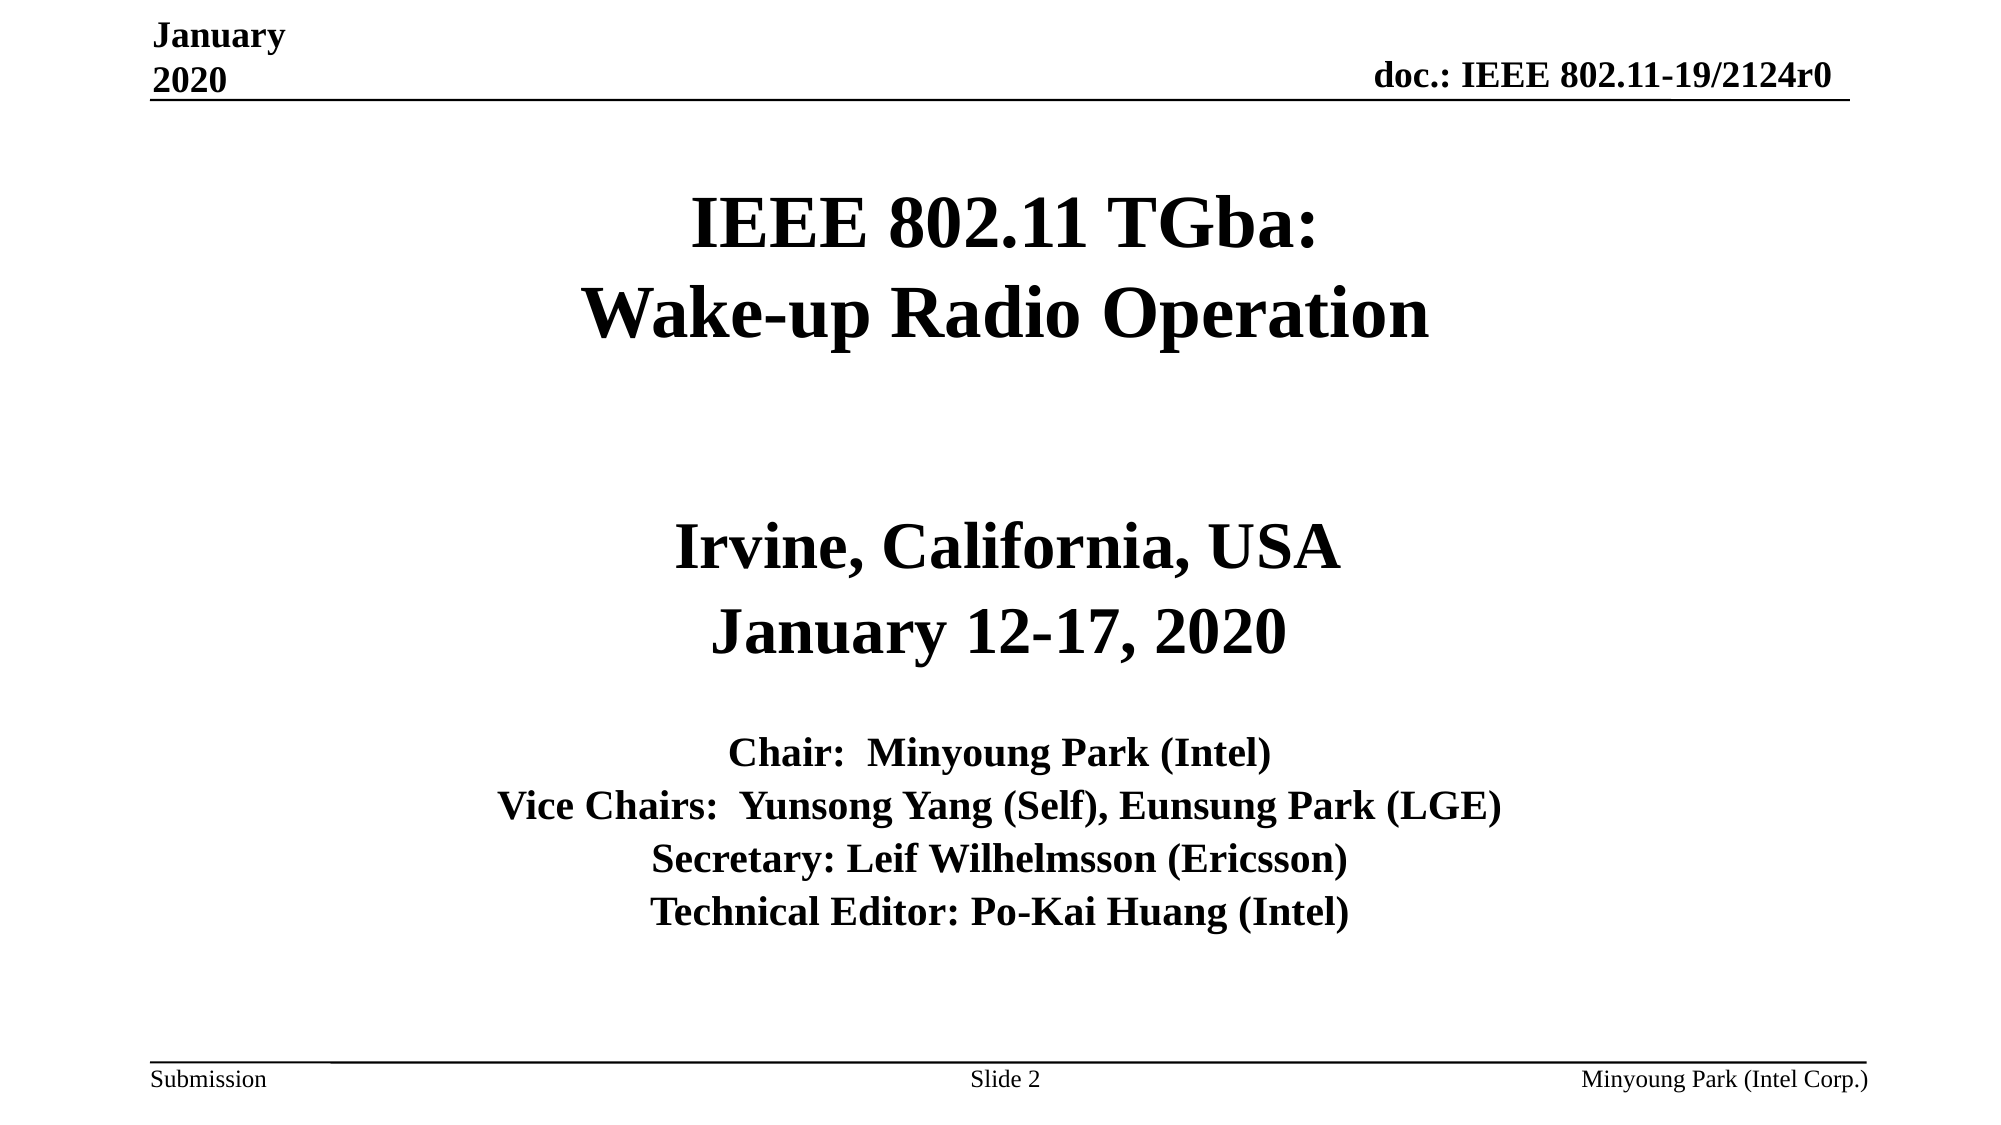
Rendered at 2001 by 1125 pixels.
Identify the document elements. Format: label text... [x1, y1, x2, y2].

slide_number Slide 2 [969, 1061, 1042, 1093]
title IEEE 802.11 TGba: Wake-up Radio Operation [367, 175, 1643, 324]
footer Minyoung Park (Intel Corp.) [1266, 1061, 1869, 1093]
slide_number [152, 54, 347, 101]
list Irvine, California, USA January 12-17, 2020 Chair: Minyoung Park (Intel) Vice Chairs: Yunsong Yang (Self), Eunsung Park (LGE) Secretary: Leif Wilhelmsson (Ericsson) Technical Editor: Po-Kai Huang (Intel) [150, 324, 1850, 1000]
